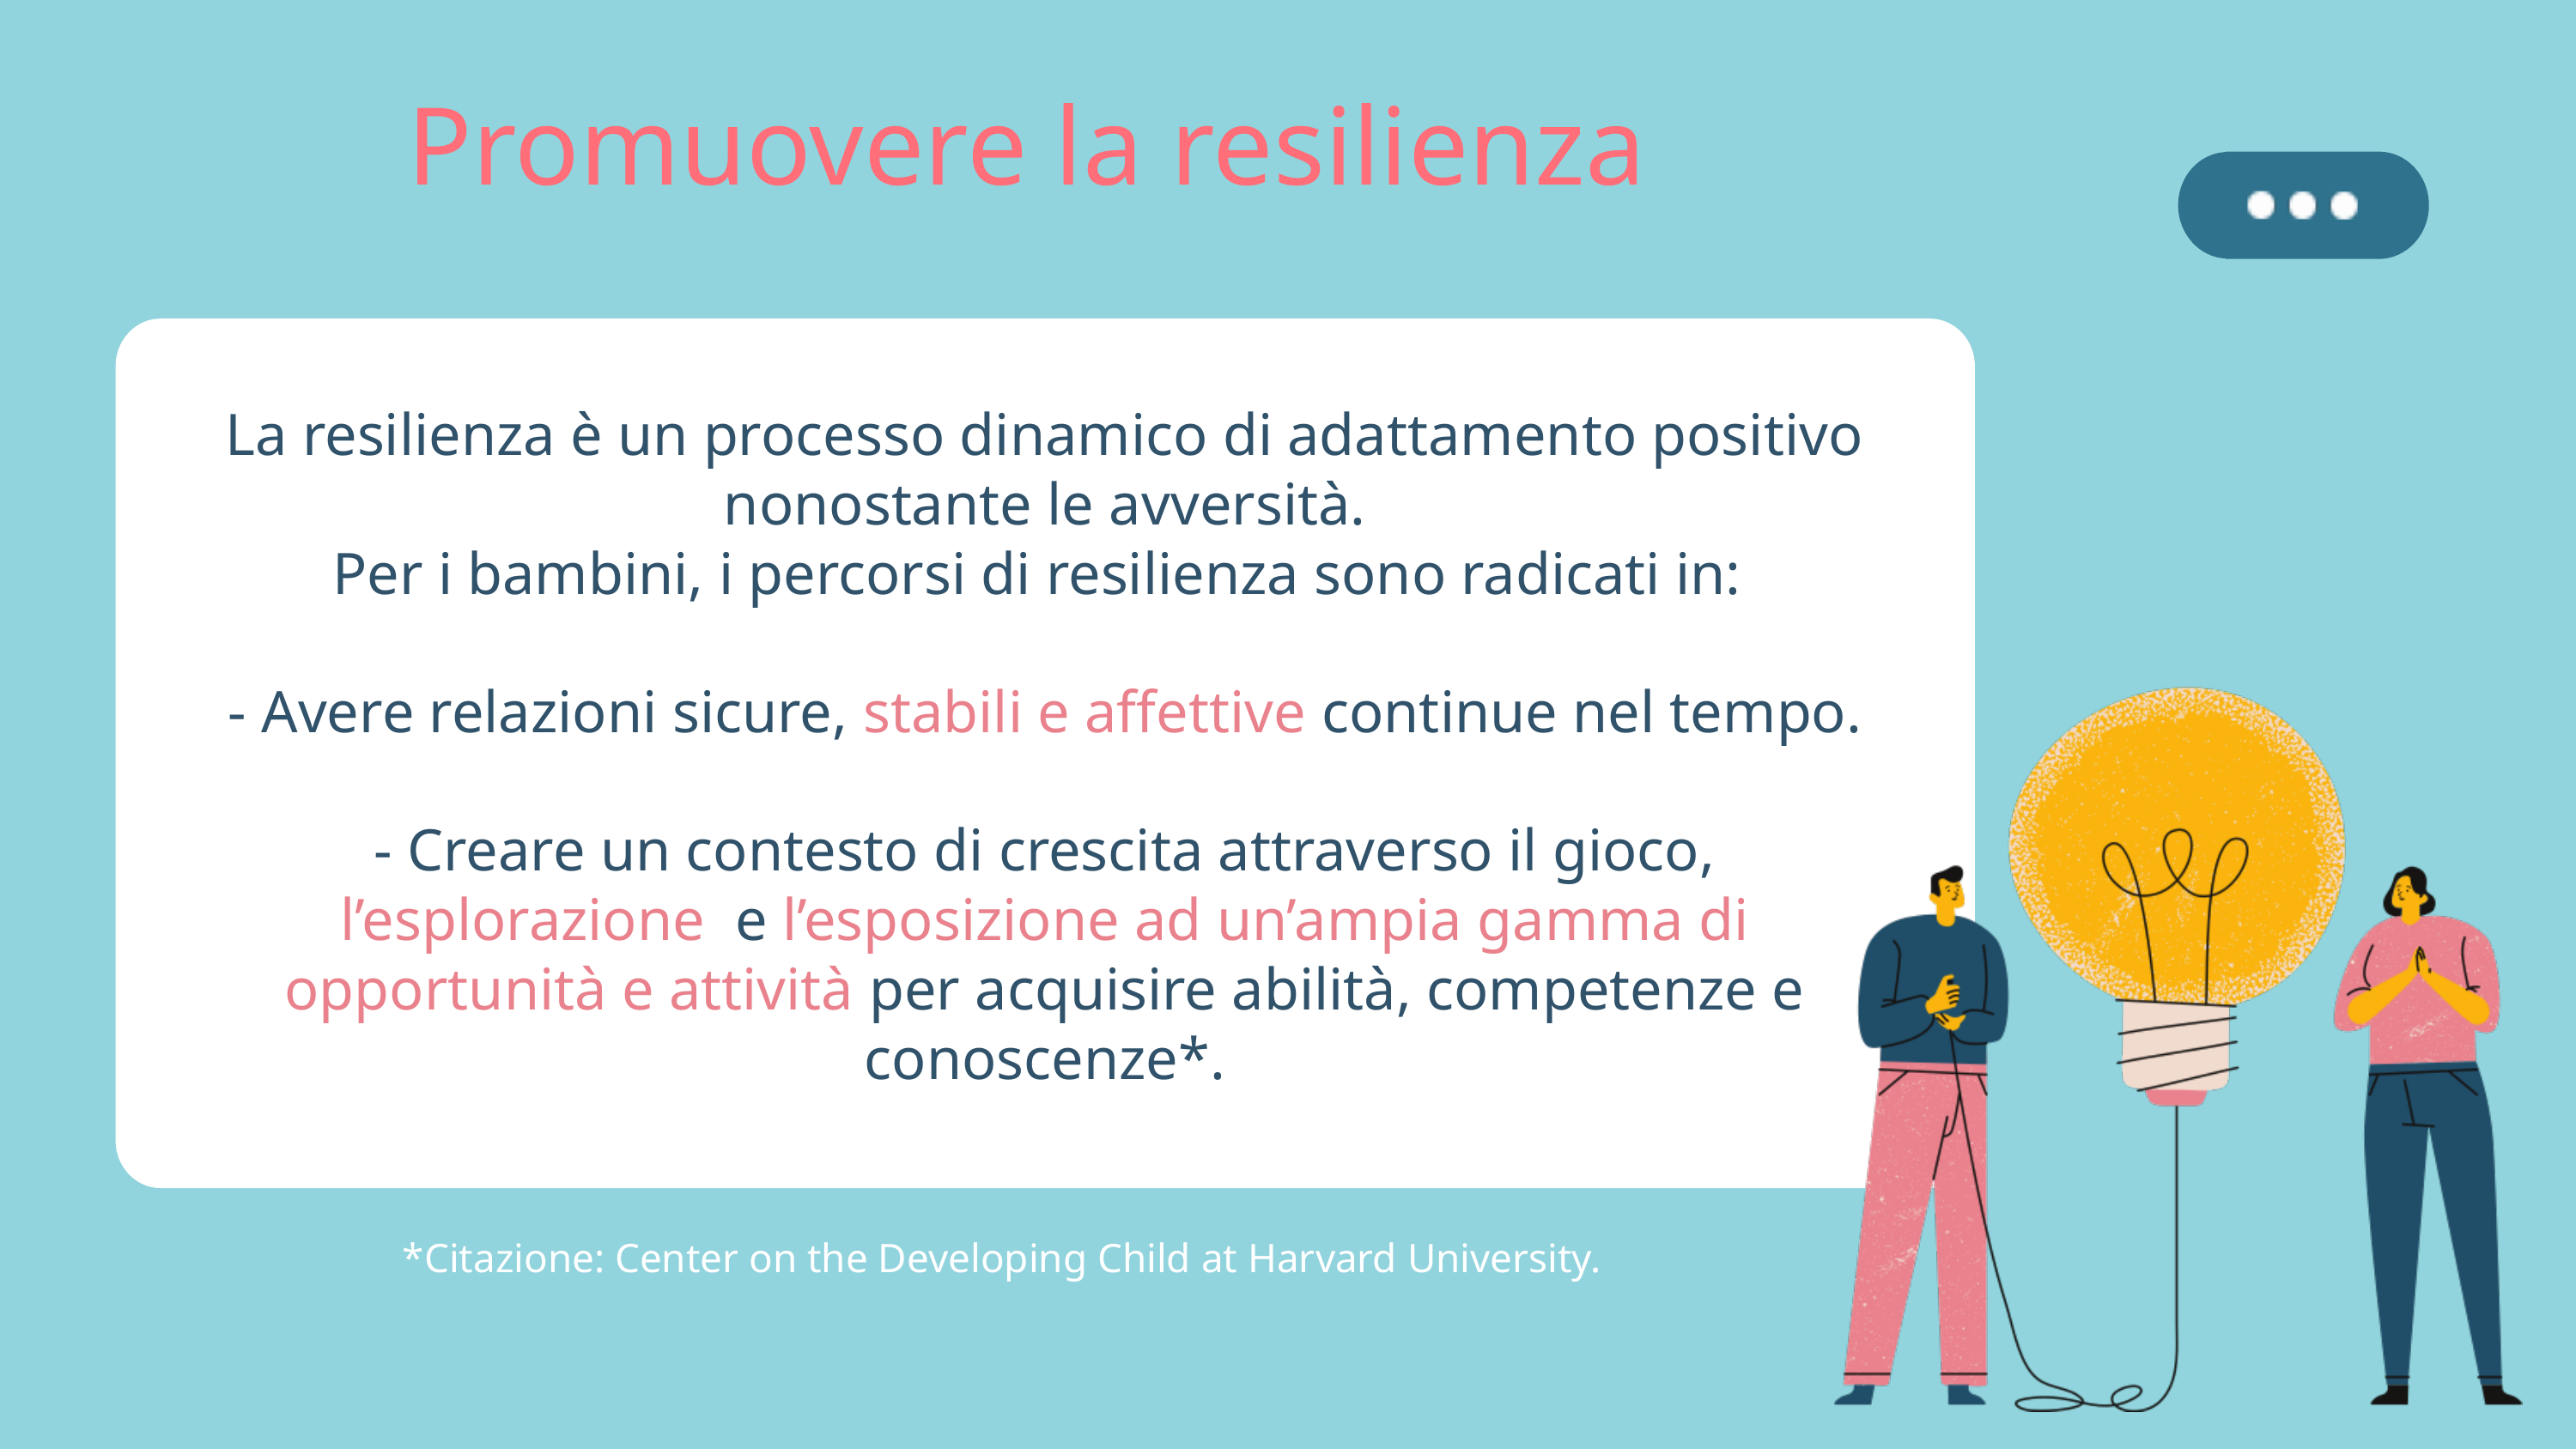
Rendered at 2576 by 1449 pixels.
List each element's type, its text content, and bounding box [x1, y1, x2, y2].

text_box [2172, 144, 2432, 266]
text_box Promuovere la resilienza [407, 65, 1872, 207]
picture [1833, 584, 2523, 1412]
text_box *Citazione: Center on the Developing Child at Harvard University. [160, 1234, 1829, 1281]
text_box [115, 318, 1976, 1189]
